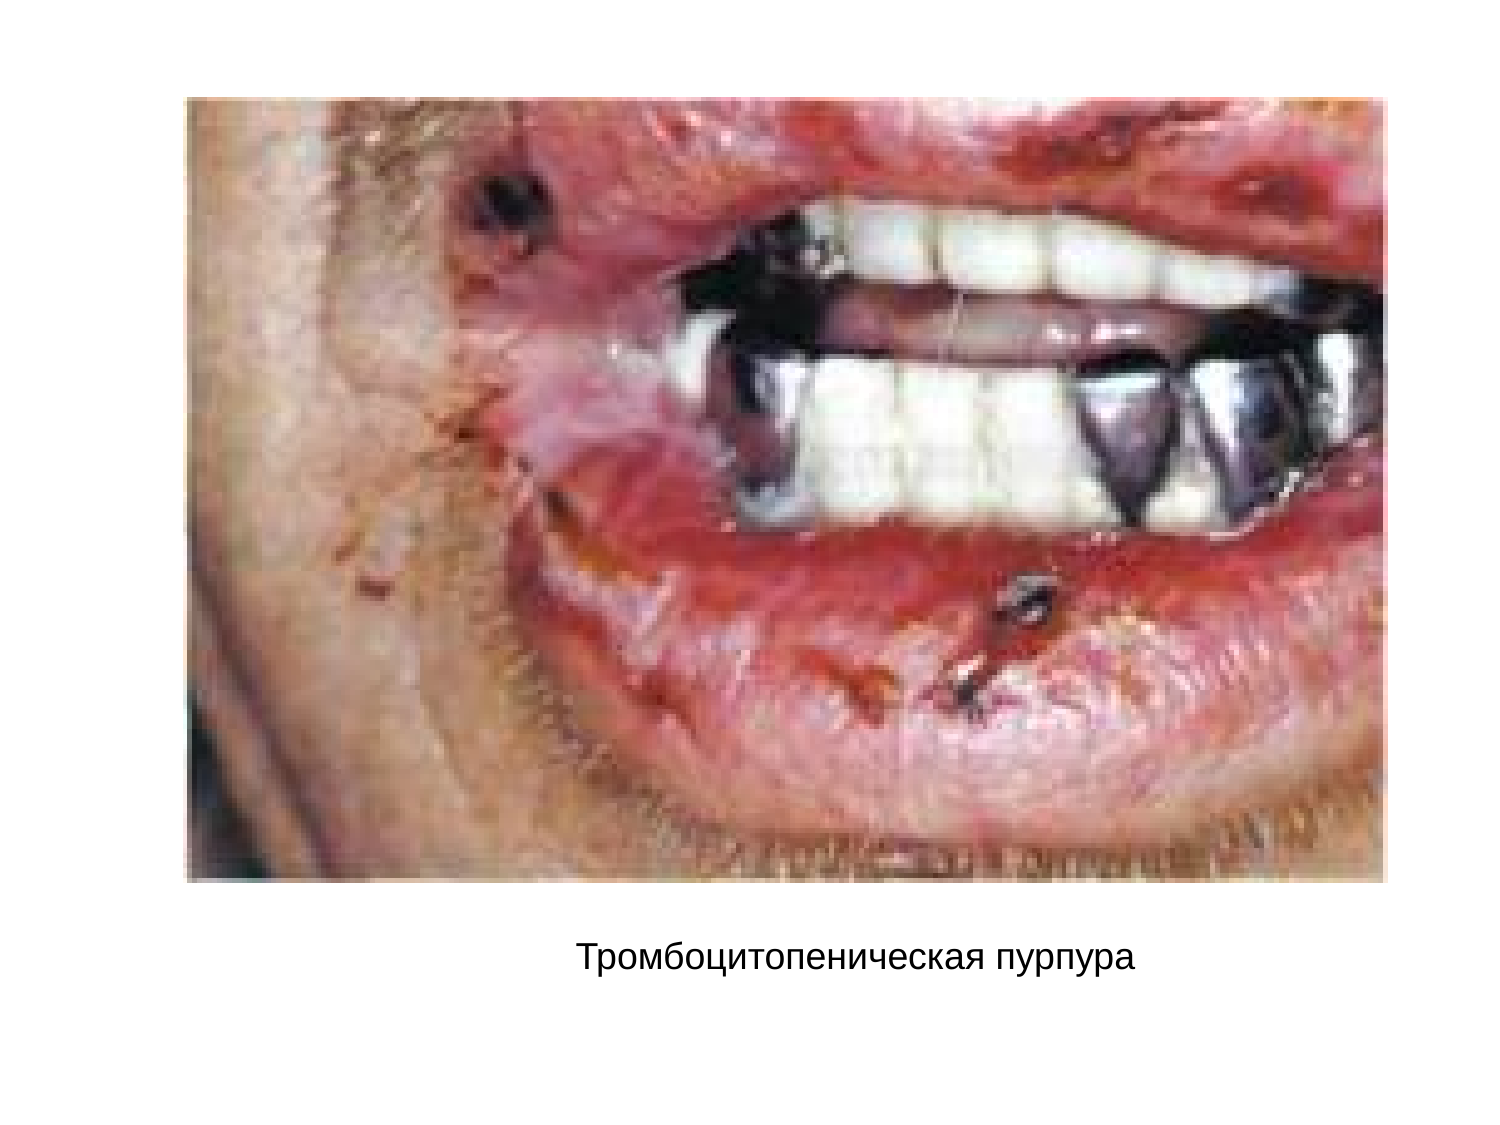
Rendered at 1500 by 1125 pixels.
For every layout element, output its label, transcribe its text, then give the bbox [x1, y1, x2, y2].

picture [182, 97, 1388, 883]
text_box Тромбоцитопеническая пурпура [560, 924, 1211, 984]
